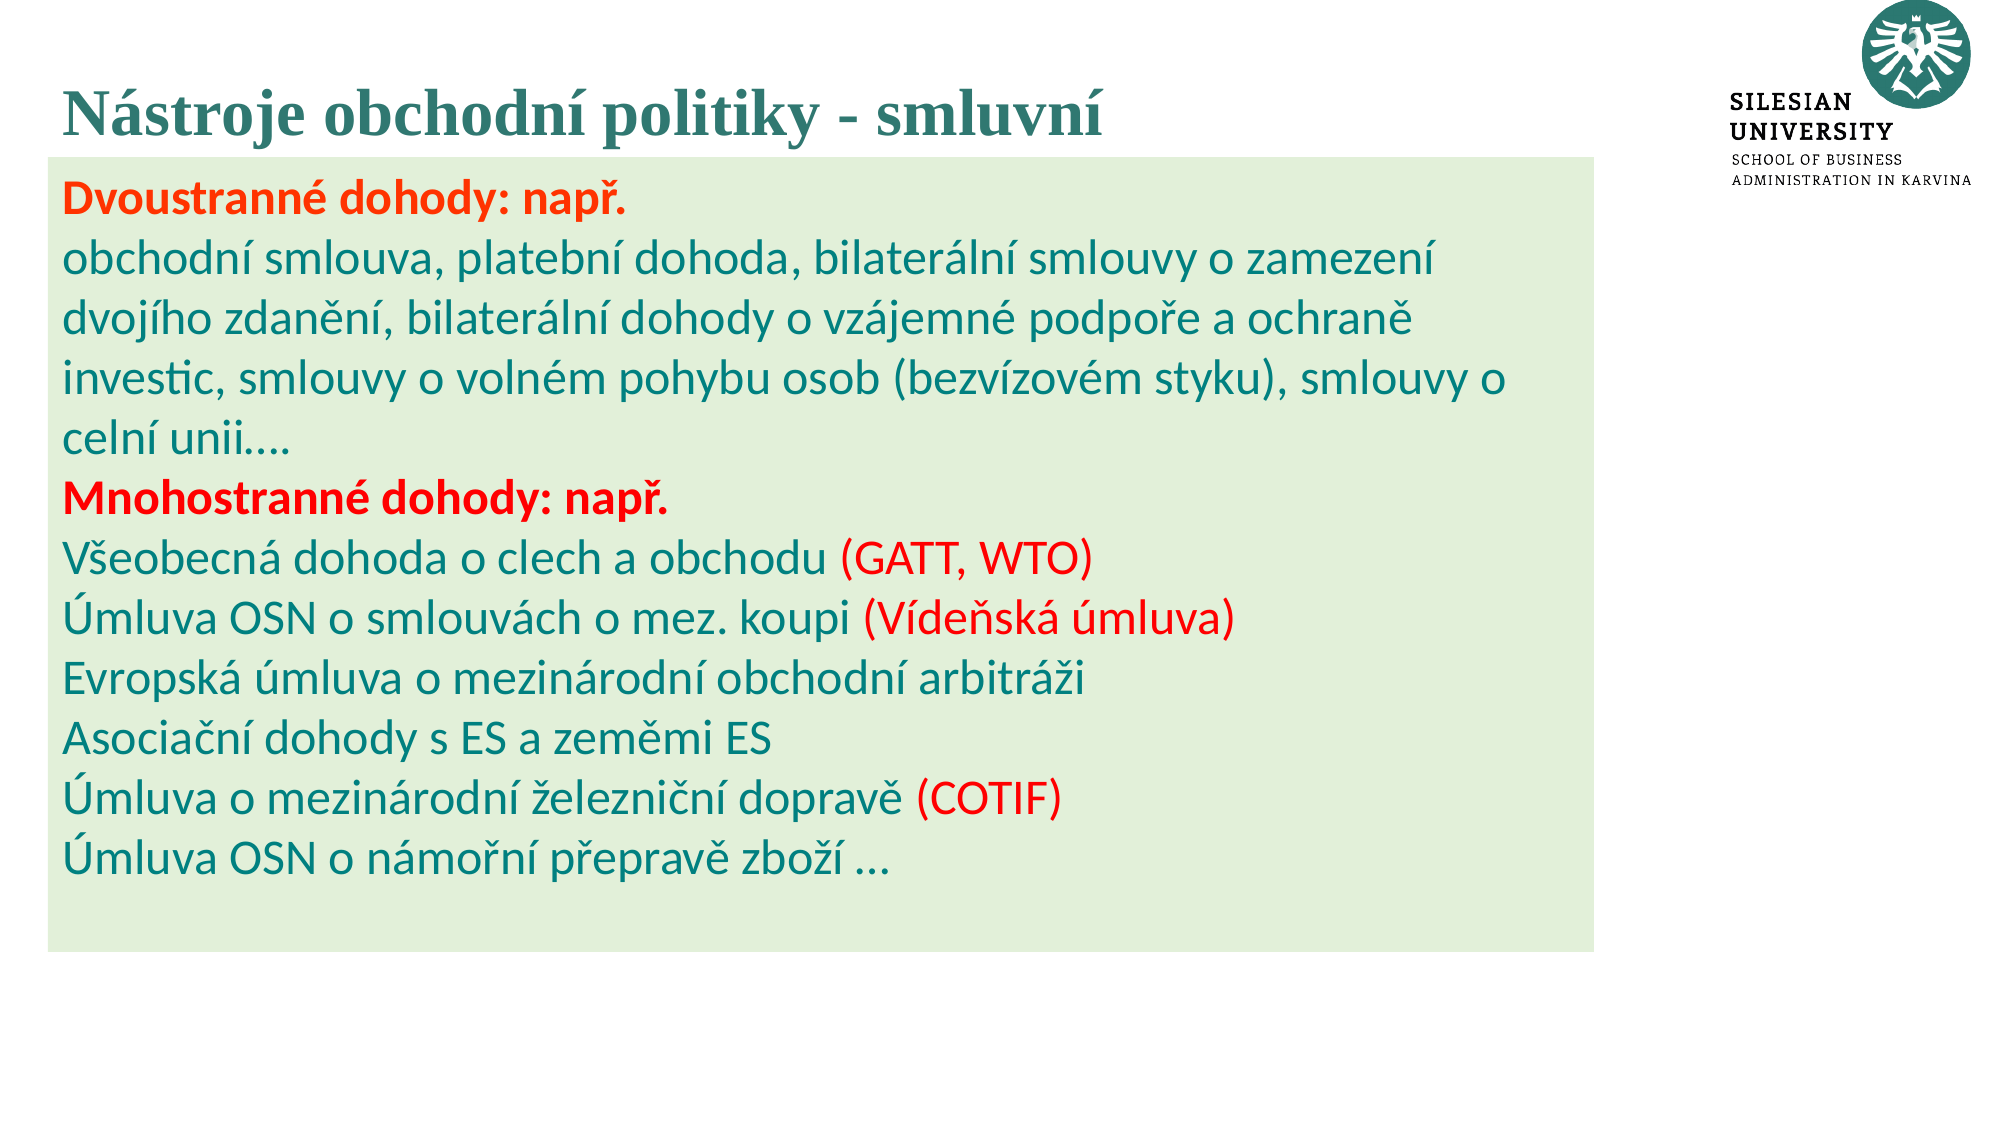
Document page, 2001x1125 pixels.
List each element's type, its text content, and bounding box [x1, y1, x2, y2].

text_box Dvoustranné dohody: např. obchodní smlouva, platební dohoda, bilaterální smlouvy o zamezení dvojího zdanění, bilaterální dohody o vzájemné podpoře a ochraně investic, smlouvy o volném pohybu osob (bezvízovém styku), smlouvy o celní unii…. Mnohostranné dohody: např. Všeobecná dohoda o clech a obchodu (GATT, WTO) Úmluva OSN o smlouvách o mez. koupi (Vídeňská úmluva) Evropská úmluva o mezinárodní obchodní arbitráži Asociační dohody s ES a zeměmi ES Úmluva o mezinárodní železniční dopravě (COTIF) Úmluva OSN o námořní přepravě zboží … [47, 157, 1594, 952]
text_box Nástroje obchodní politiky - smluvní [47, 61, 1575, 156]
picture [1730, 0, 1971, 185]
